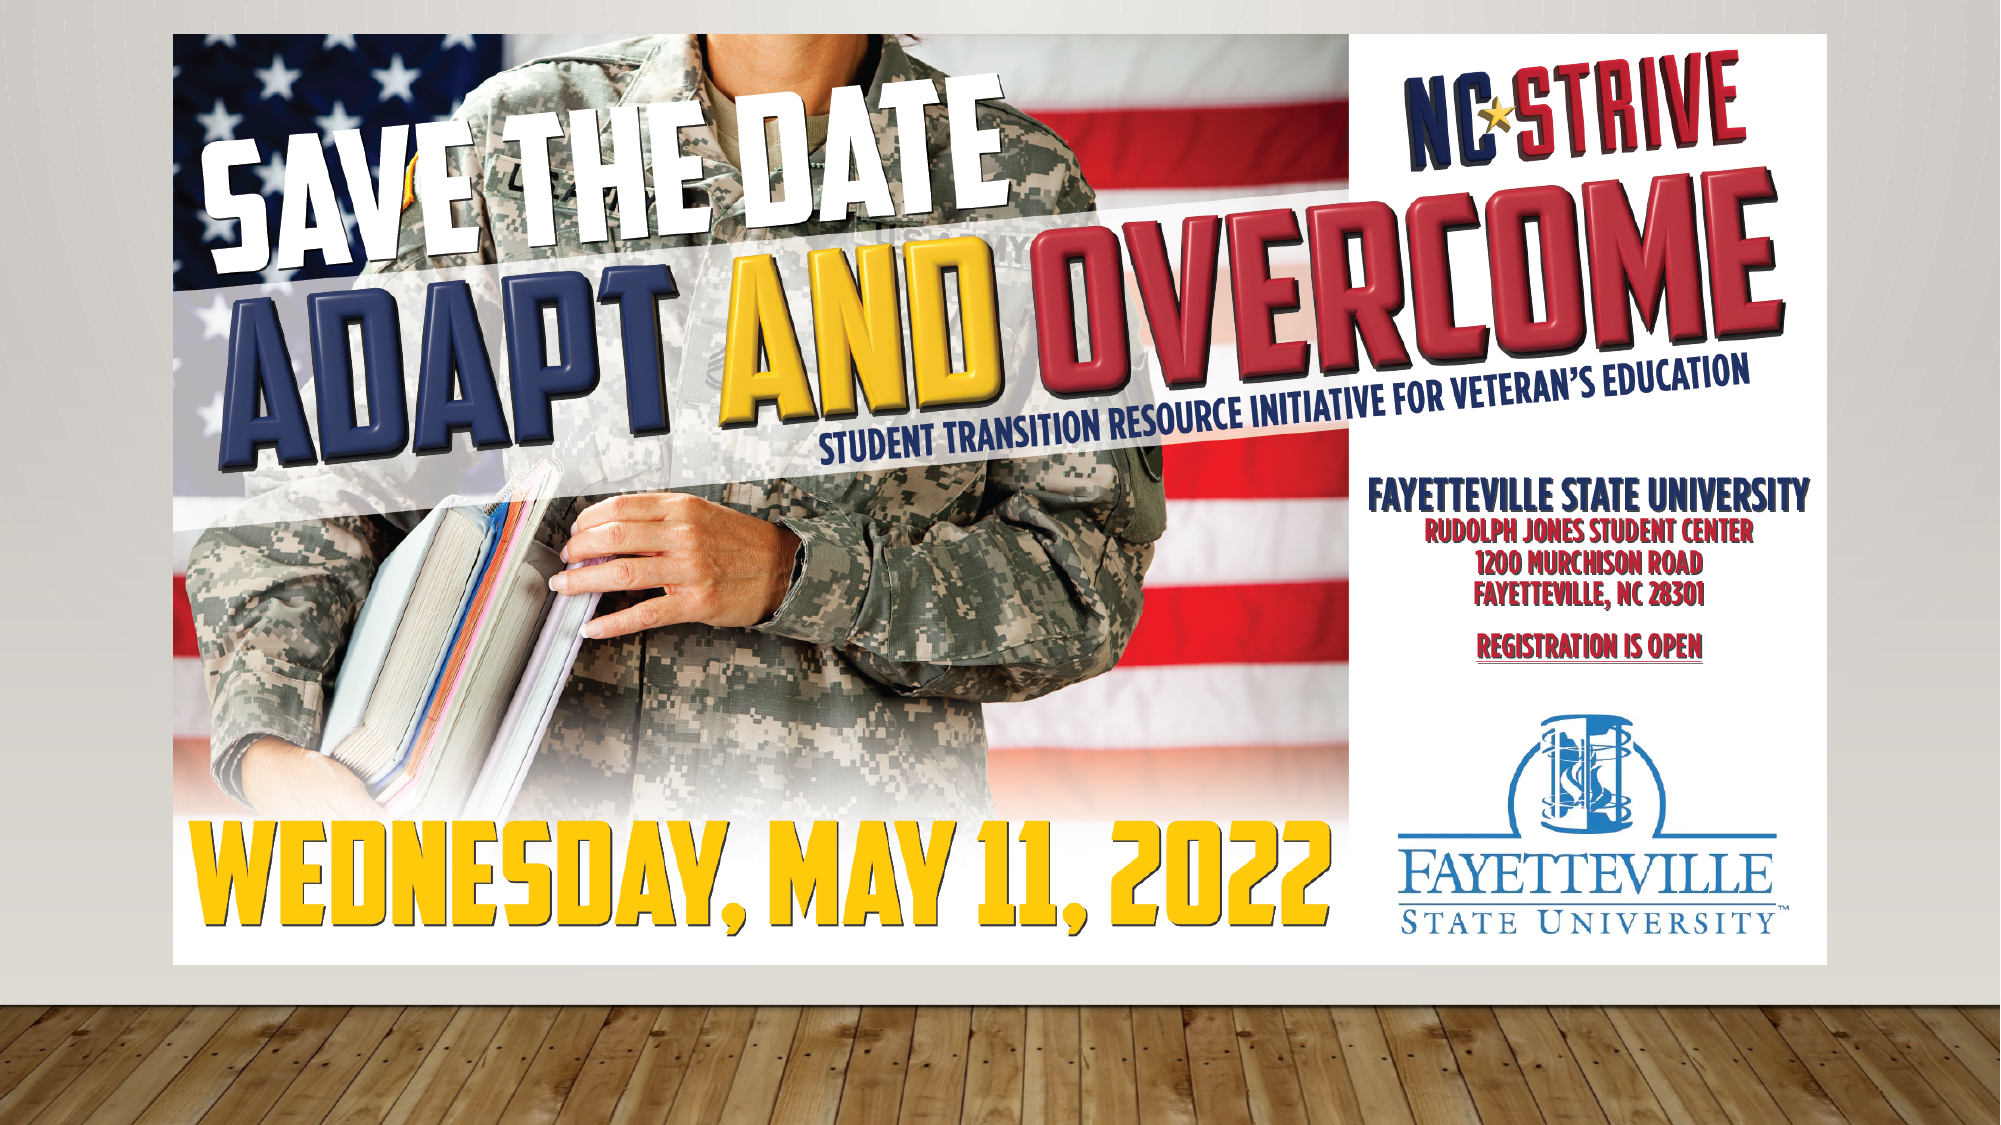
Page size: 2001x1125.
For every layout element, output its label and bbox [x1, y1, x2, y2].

picture [0, 1005, 2000, 1125]
list [173, 34, 1827, 965]
